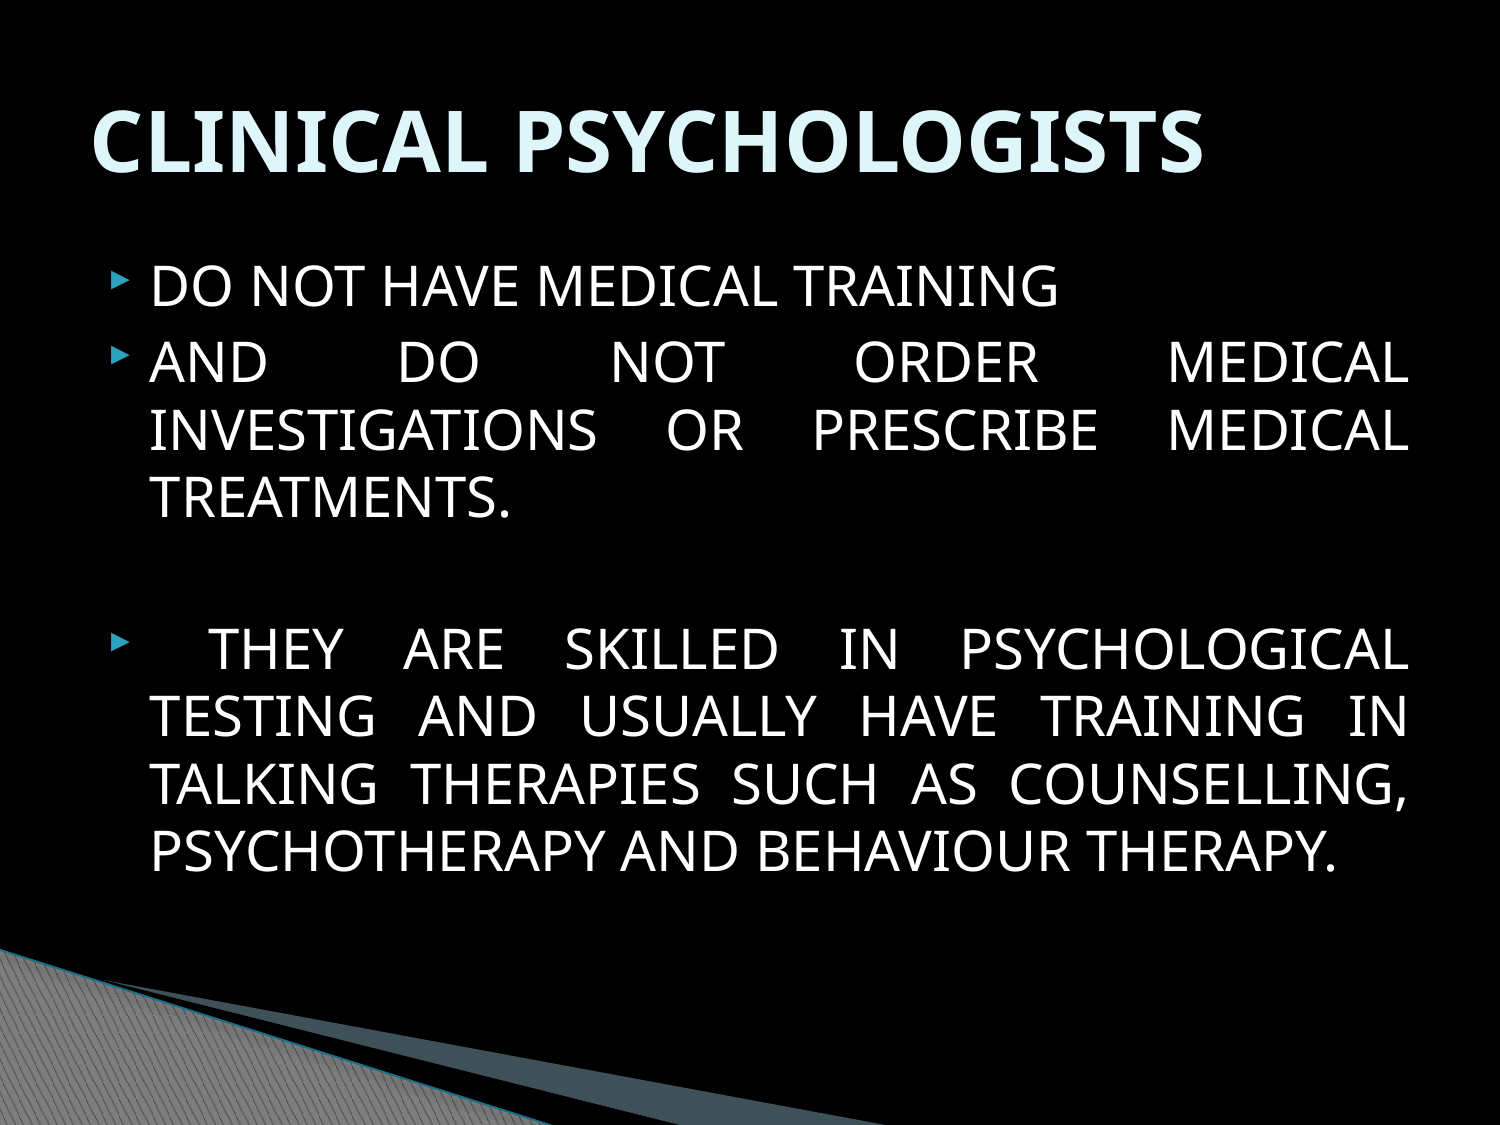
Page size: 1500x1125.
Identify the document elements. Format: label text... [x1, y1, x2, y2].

picture [0, 952, 543, 1125]
list DO NOT HAVE MEDICAL TRAINING AND DO NOT ORDER MEDICAL INVESTIGATIONS OR PRESCRIBE MEDICAL TREATMENTS. THEY ARE SKILLED IN PSYCHOLOGICAL TESTING AND USUALLY HAVE TRAINING IN TALKING THERAPIES SUCH AS COUNSELLING, PSYCHOTHERAPY AND BEHAVIOUR THERAPY. [74, 242, 1426, 986]
title CLINICAL PSYCHOLOGISTS [75, 45, 1425, 233]
